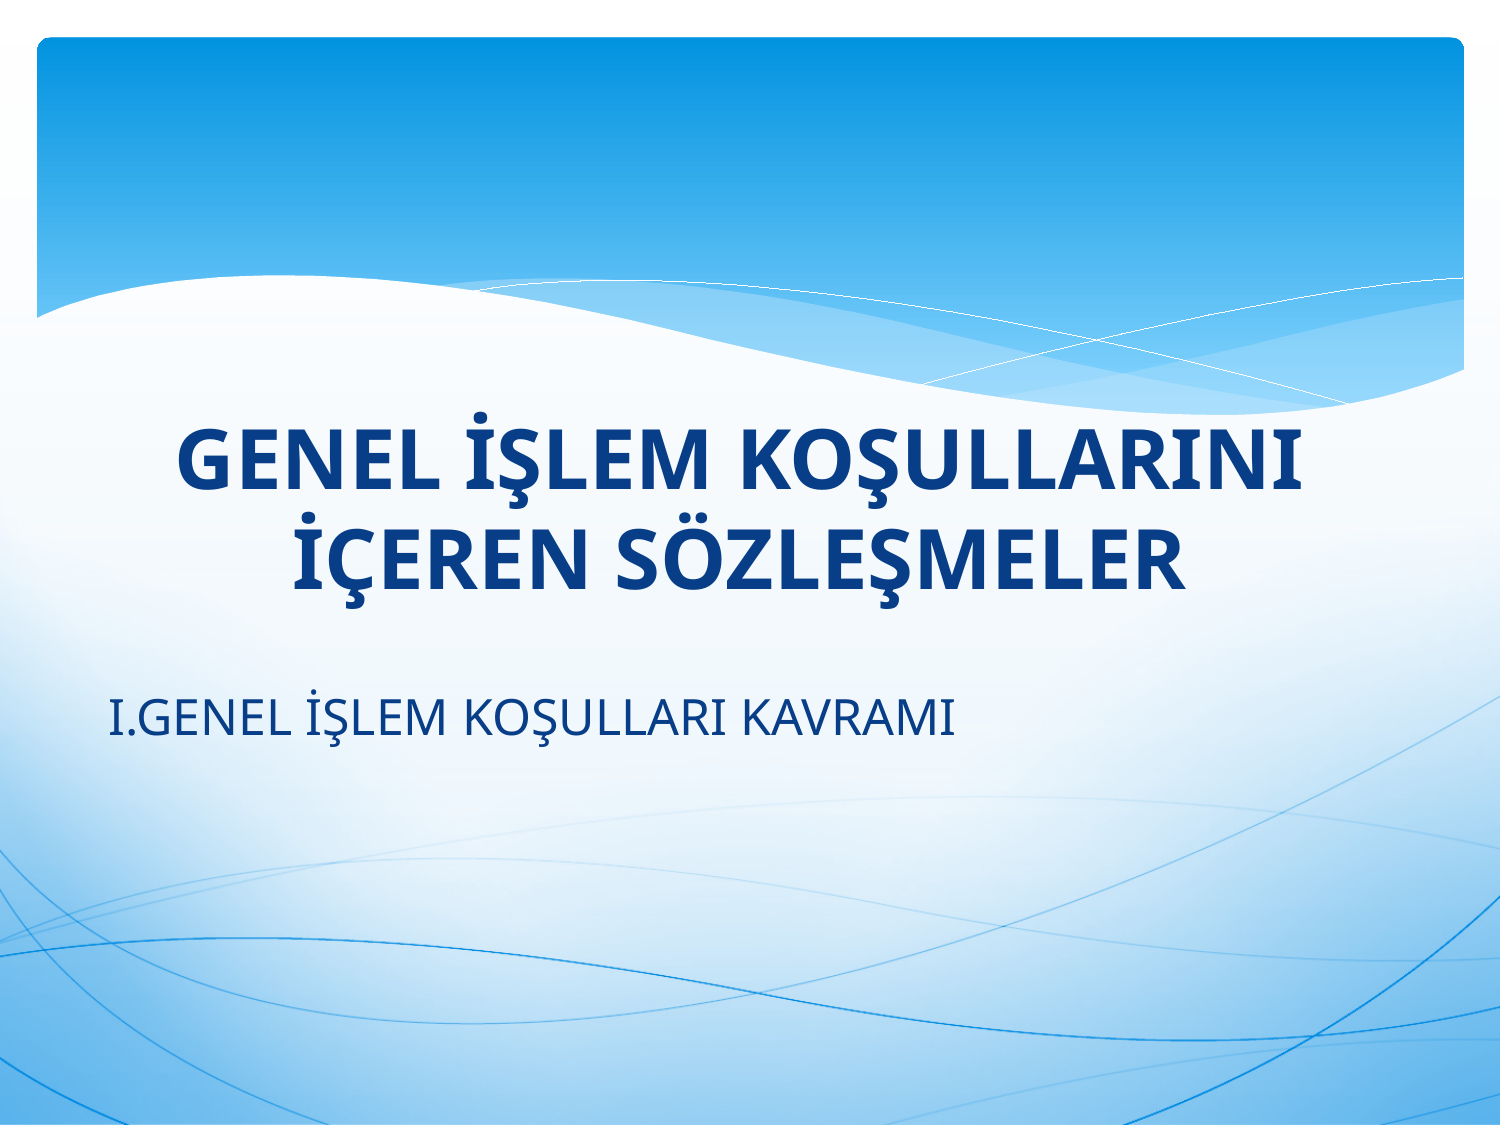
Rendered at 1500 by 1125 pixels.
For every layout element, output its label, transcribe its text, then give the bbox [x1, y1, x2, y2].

list GENEL İŞLEM KOŞULLARINI İÇEREN SÖZLEŞMELER I.GENEL İŞLEM KOŞULLARI KAVRAMI [54, 88, 1425, 1005]
